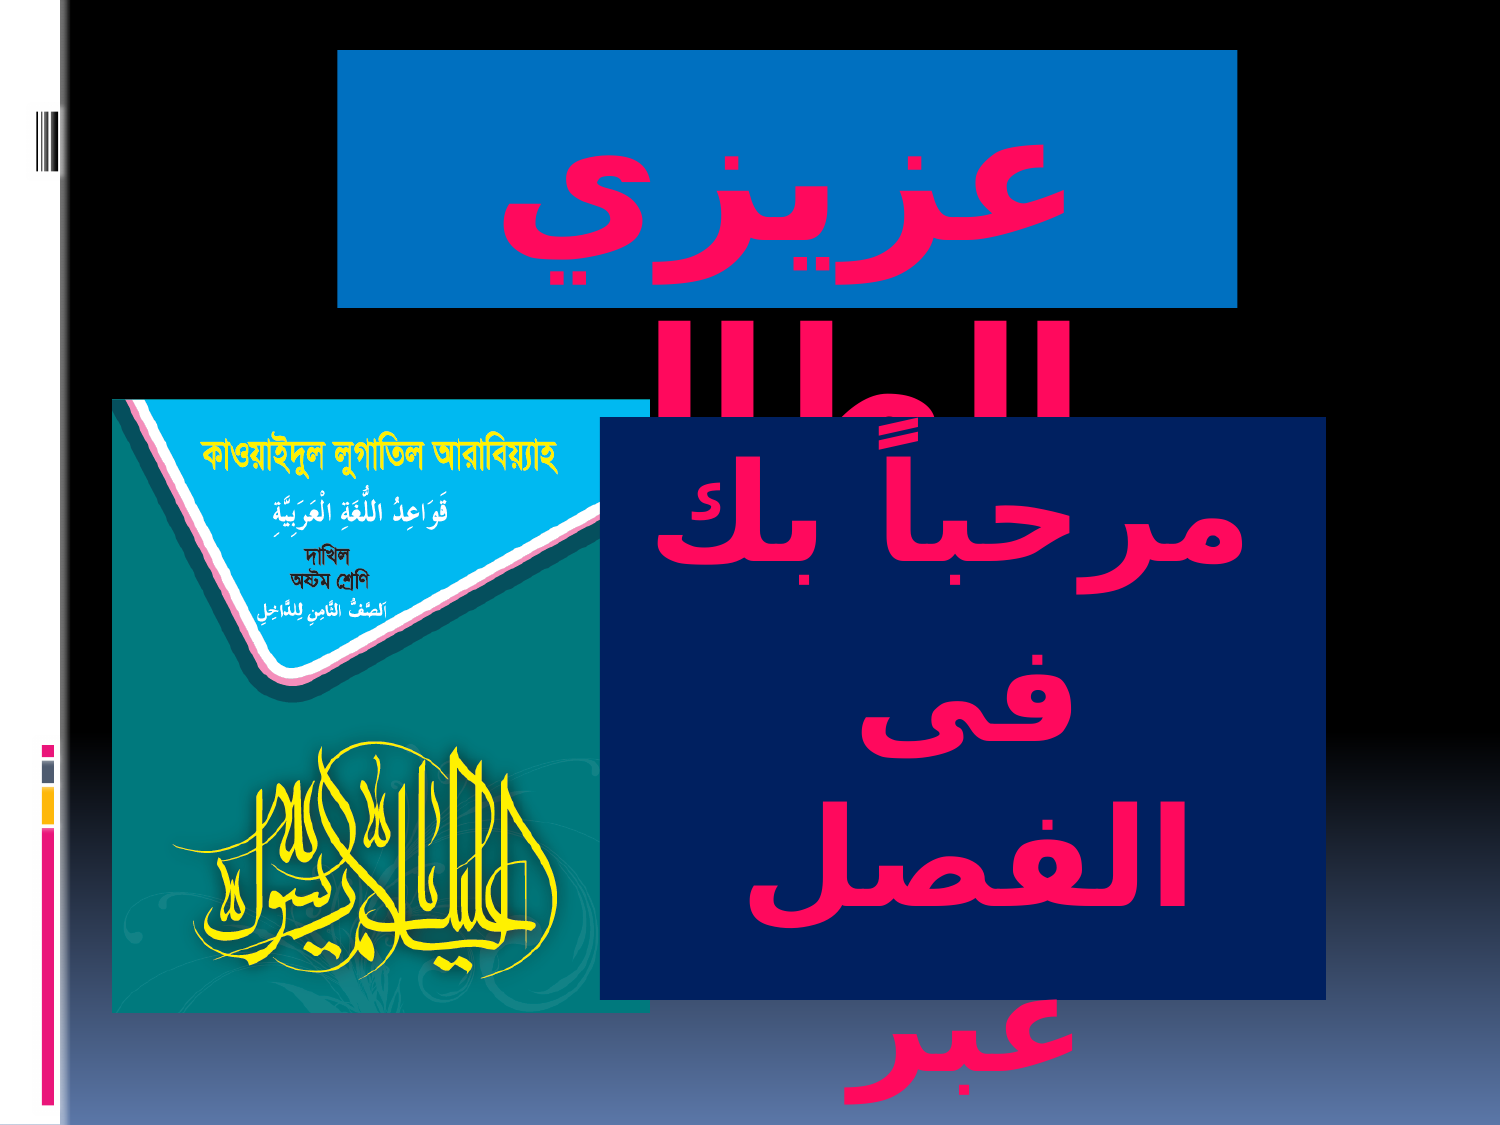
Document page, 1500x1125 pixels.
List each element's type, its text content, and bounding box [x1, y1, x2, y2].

text_box عزيزي الطالب. [337, 50, 1238, 308]
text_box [112, 399, 1327, 1013]
